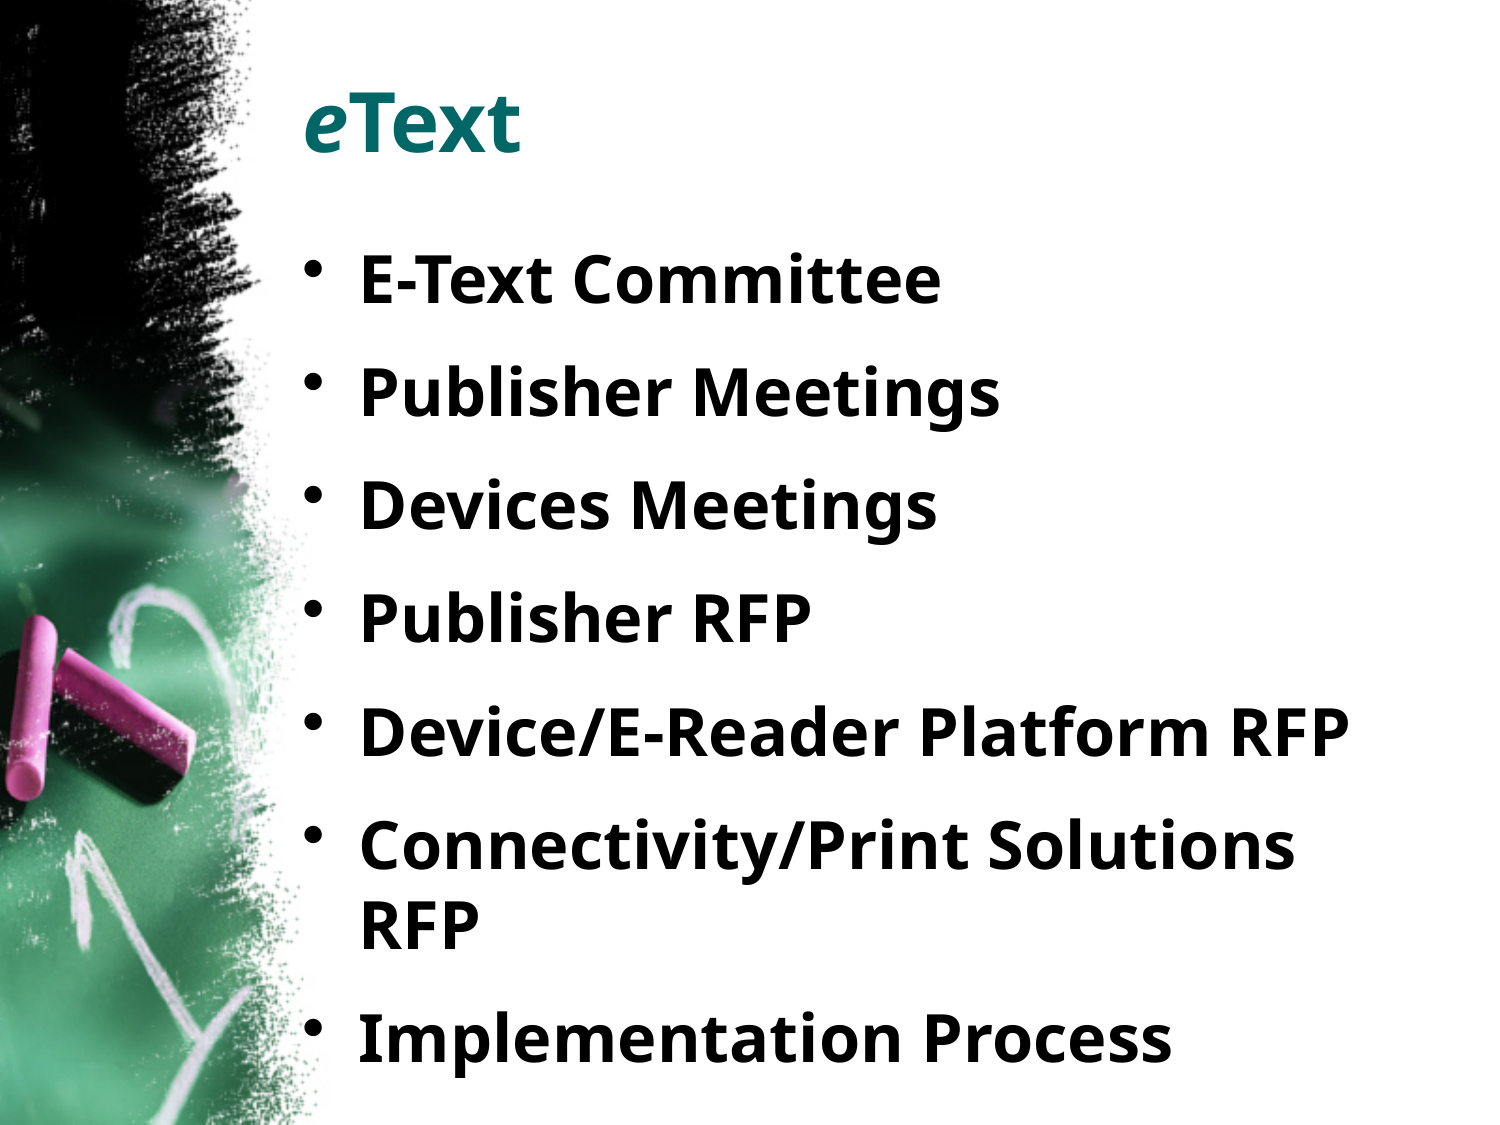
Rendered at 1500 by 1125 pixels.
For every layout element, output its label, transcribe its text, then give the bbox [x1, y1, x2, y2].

list E-Text Committee Publisher Meetings Devices Meetings Publisher RFP Device/E-Reader Platform RFP Connectivity/Print Solutions RFP Implementation Process [287, 228, 1438, 980]
picture [0, 0, 1500, 1125]
title eText [287, 49, 1438, 188]
